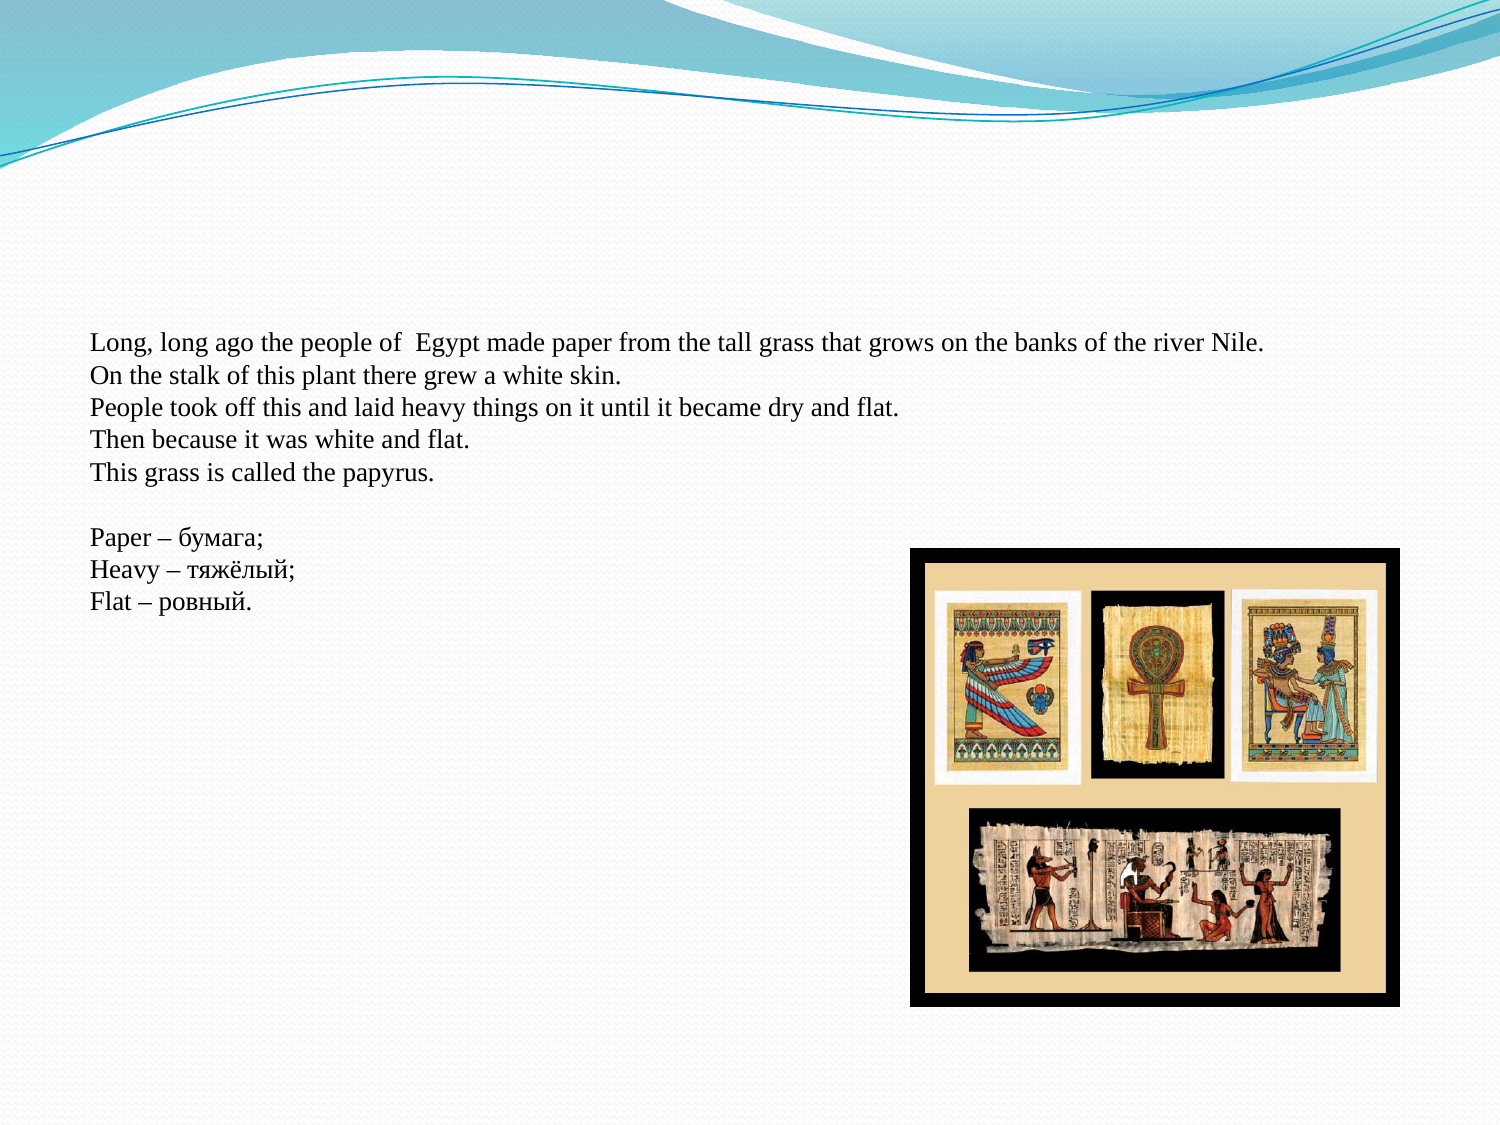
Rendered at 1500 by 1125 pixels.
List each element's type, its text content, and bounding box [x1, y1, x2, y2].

list Long, long ago the people of Egypt made paper from the tall grass that grows on the banks of the river Nile. On the stalk of this plant there grew a white skin. People took off this and laid heavy things on it until it became dry and flat. Then because it was white and flat. This grass is called the papyrus. Paper – бумага; Heavy – тяжёлый; Flat – ровный. [75, 317, 1425, 1038]
picture [924, 562, 1386, 993]
